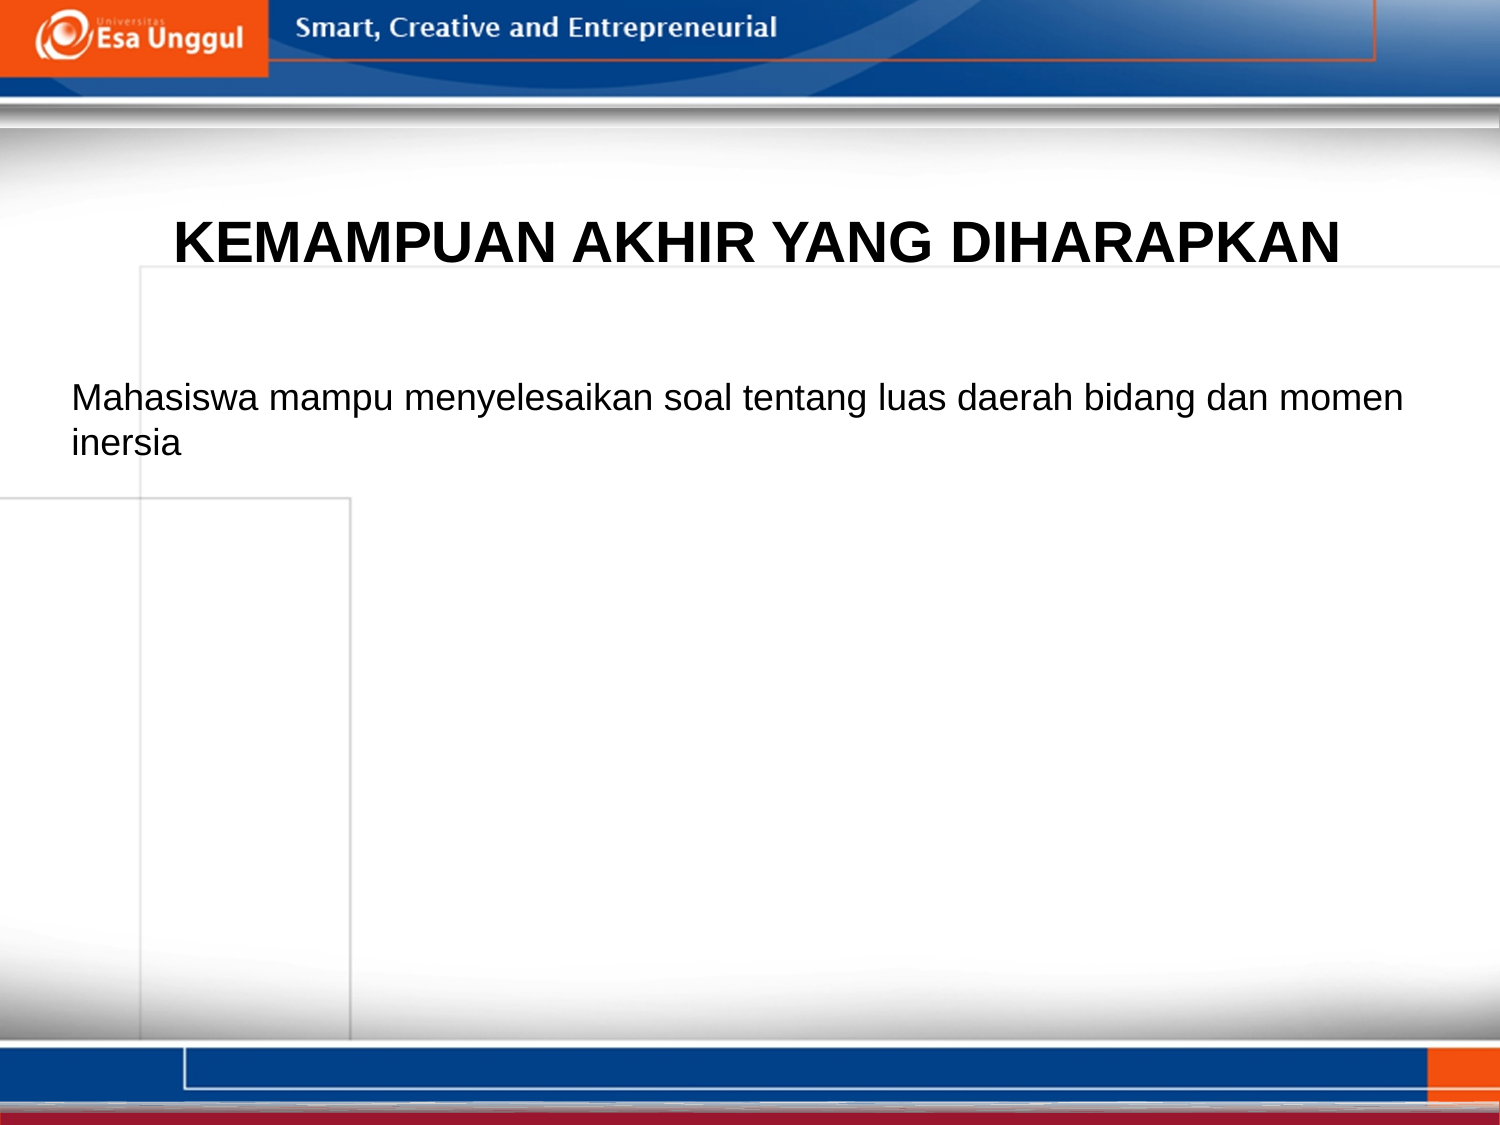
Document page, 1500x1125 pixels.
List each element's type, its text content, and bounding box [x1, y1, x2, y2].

text_box KEMAMPUAN AKHIR YANG DIHARAPKAN [82, 196, 1433, 310]
picture [0, 128, 1500, 1101]
text_box [0, 1113, 1500, 1125]
picture [0, 0, 1500, 109]
text_box Mahasiswa mampu menyelesaikan soal tentang luas daerah bidang dan momen inersia [71, 372, 1413, 488]
